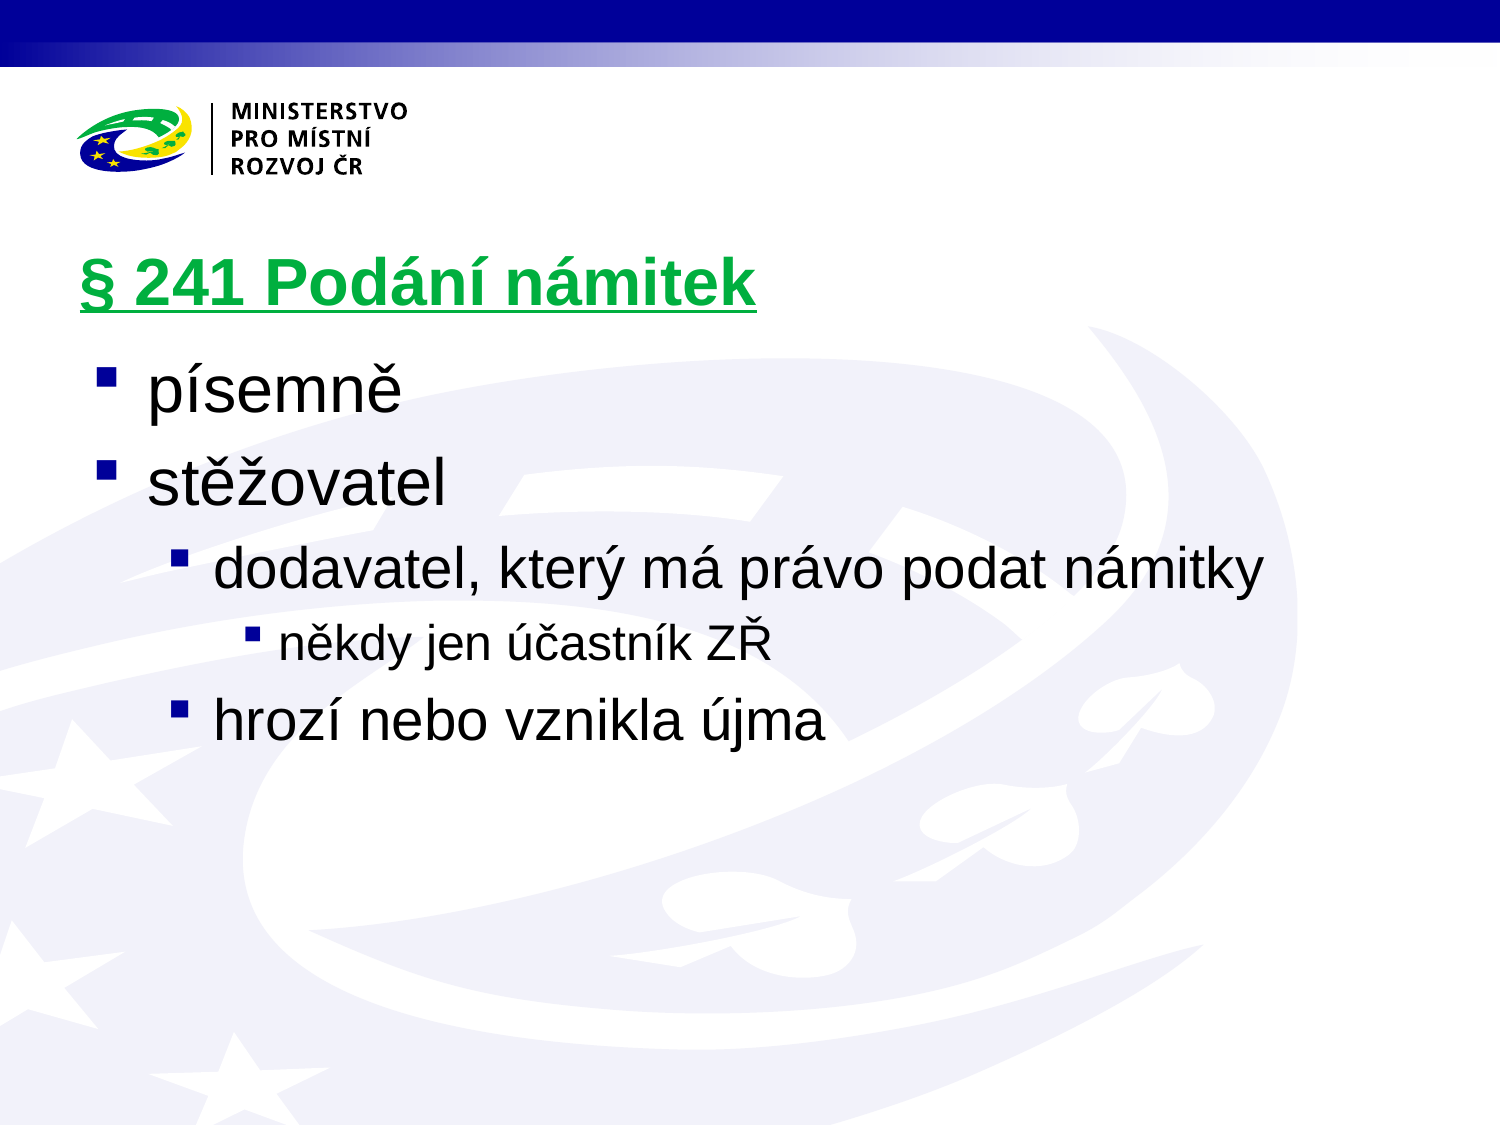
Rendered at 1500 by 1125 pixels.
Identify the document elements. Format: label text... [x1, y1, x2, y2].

list písemně stěžovatel dodavatel, který má právo podat námitky někdy jen účastník ZŘ hrozí nebo vznikla újma [76, 338, 1427, 1059]
title § 241 Podání námitek [64, 231, 1425, 338]
